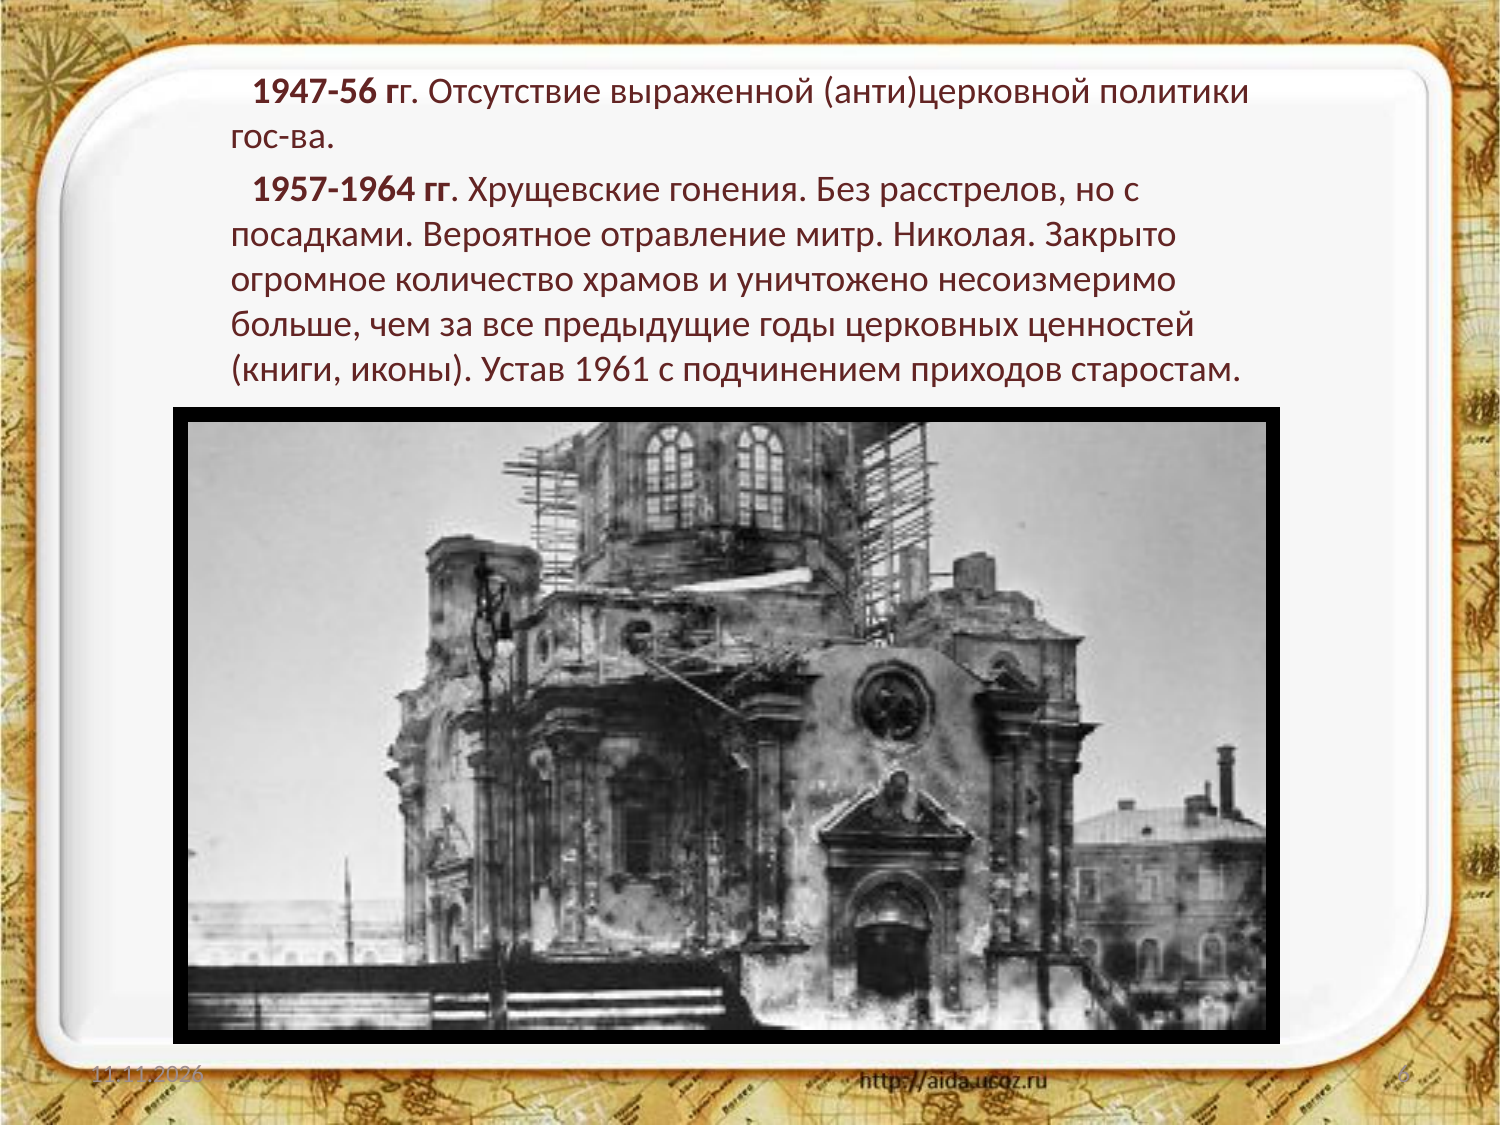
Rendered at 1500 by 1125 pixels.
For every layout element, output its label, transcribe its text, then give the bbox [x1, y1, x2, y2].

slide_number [75, 1042, 425, 1103]
picture [0, 0, 1500, 1125]
list 1947-56 гг. Отсутствие выраженной (анти)церковной политики гос-ва. 1957-1964 гг. Хрущевские гонения. Без расстрелов, но с посадками. Вероятное отравление митр. Николая. Закрыто огромное количество храмов и уничтожено несоизмеримо больше, чем за все предыдущие годы церковных ценностей (книги, иконы). Устав 1961 с подчинением приходов старостам. [93, 58, 1313, 443]
slide_number 6 [1074, 1042, 1425, 1103]
